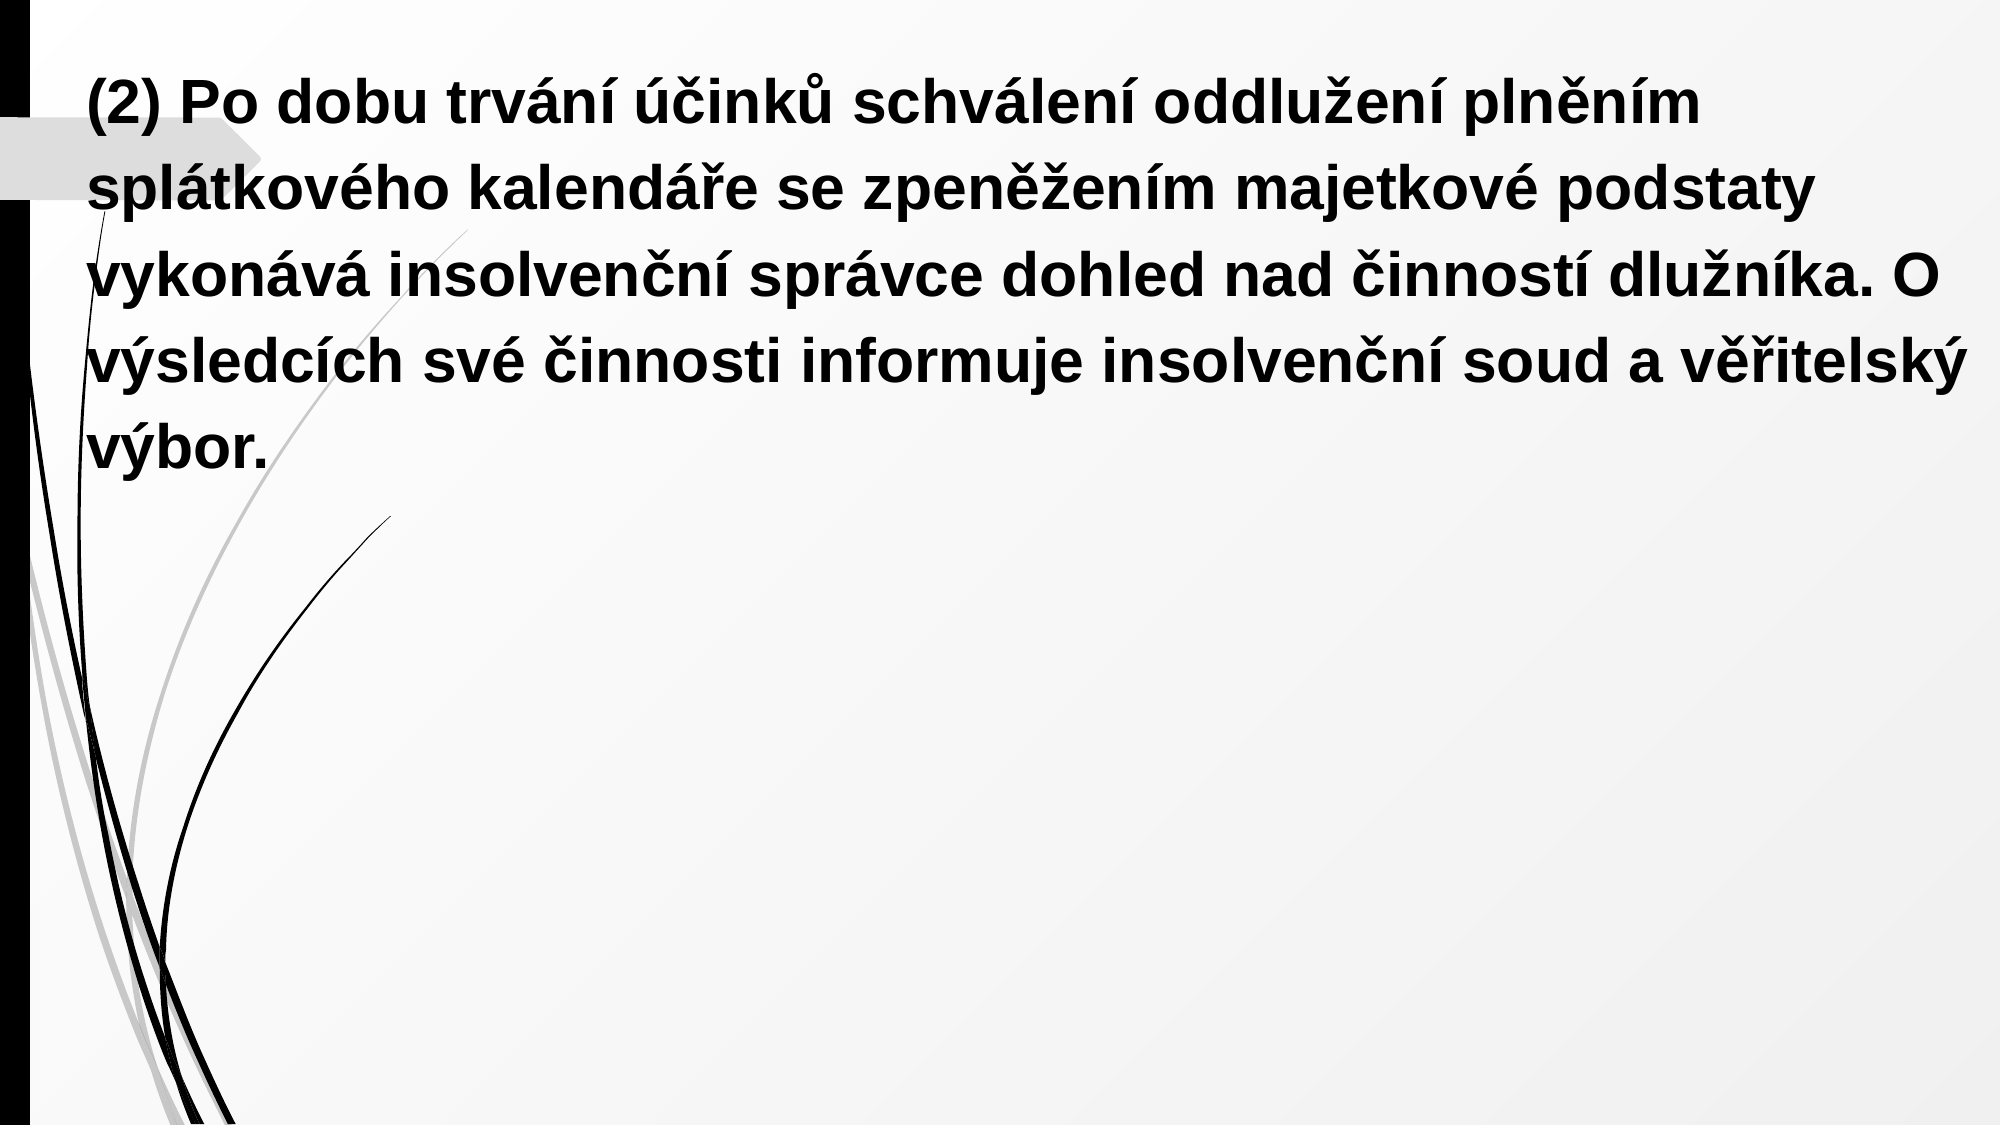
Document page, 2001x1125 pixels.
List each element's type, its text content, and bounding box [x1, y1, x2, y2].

text_box (2) Po dobu trvání účinků schválení oddlužení plněním splátkového kalendáře se zpeněžením majetkové podstaty vykonává insolvenční správce dohled nad činností dlužníka. O výsledcích své činnosti informuje insolvenční soud a věřitelský výbor. [70, 0, 1993, 1118]
